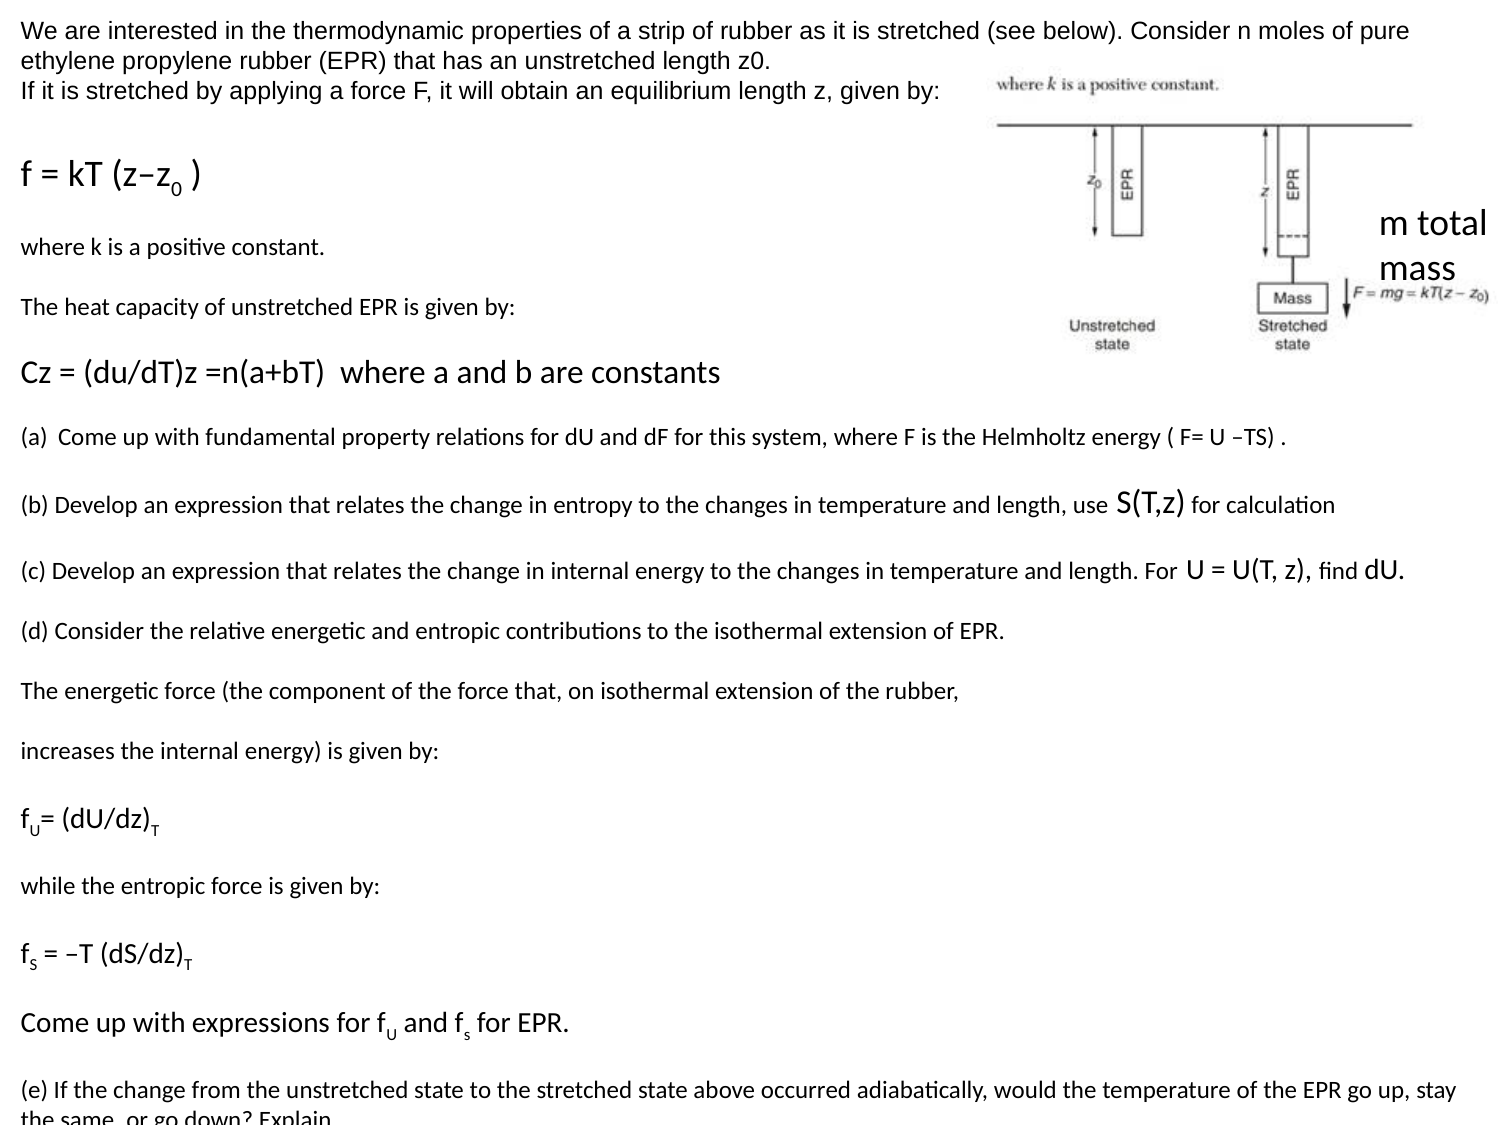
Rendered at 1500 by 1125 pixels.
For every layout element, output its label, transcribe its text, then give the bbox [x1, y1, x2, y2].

picture [985, 66, 1498, 365]
text_box We are interested in the thermodynamic properties of a strip of rubber as it is stretched (see below). Consider n moles of pure ethylene propylene rubber (EPR) that has an unstretched length z0. If it is stretched by applying a force F, it will obtain an equilibrium length z, given by: f = kT (z–z0 ) where k is a positive constant. The heat capacity of unstretched EPR is given by: Cz = (du/dT)z =n(a+bT) where a and b are constants Come up with fundamental property relations for dU and dF for this system, where F is the Helmholtz energy ( F= U –TS) . (b) Develop an expression that relates the change in entropy to the changes in temperature and length, use S(T,z) for calculation (c) Develop an expression that relates the change in internal energy to the changes in temperature and length. For U = U(T, z), find dU. (d) Consider the relative energetic and entropic contributions to the isothermal extension of EPR. The energetic force (the component of the force that, on isothermal extension of the rubber, increases the internal energy) is given by: fU= (dU/dz)T while the entropic force is given by: fS = –T (dS/dz)T Come up with expressions for fU and fs for EPR. (e) If the change from the unstretched state to the stretched state above occurred adiabatically, would the temperature of the EPR go up, stay the same, or go down? Explain. [5, 7, 1500, 1125]
